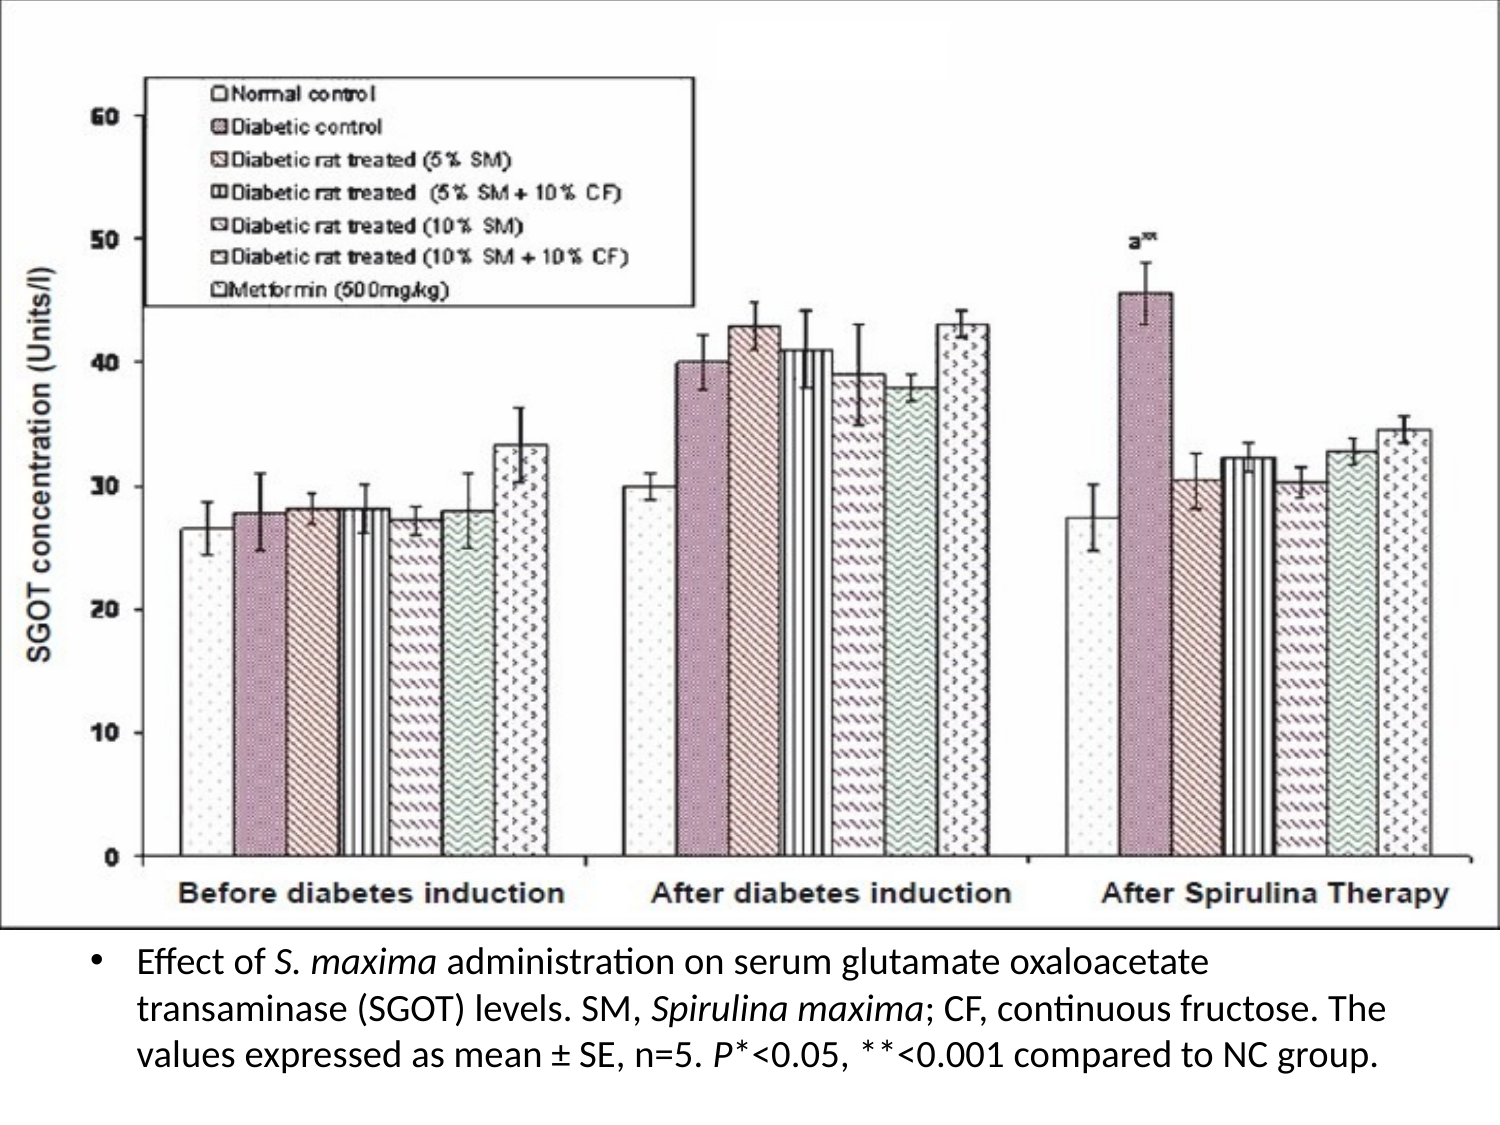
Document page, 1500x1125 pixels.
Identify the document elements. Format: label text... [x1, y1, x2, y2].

picture [0, 0, 1500, 931]
list Effect of S. maxima administration on serum glutamate oxaloacetate transaminase (SGOT) levels. SM, Spirulina maxima; CF, continuous fructose. The values expressed as mean ± SE, n=5. P*<0.05, **<0.001 compared to NC group. [75, 939, 1425, 1125]
